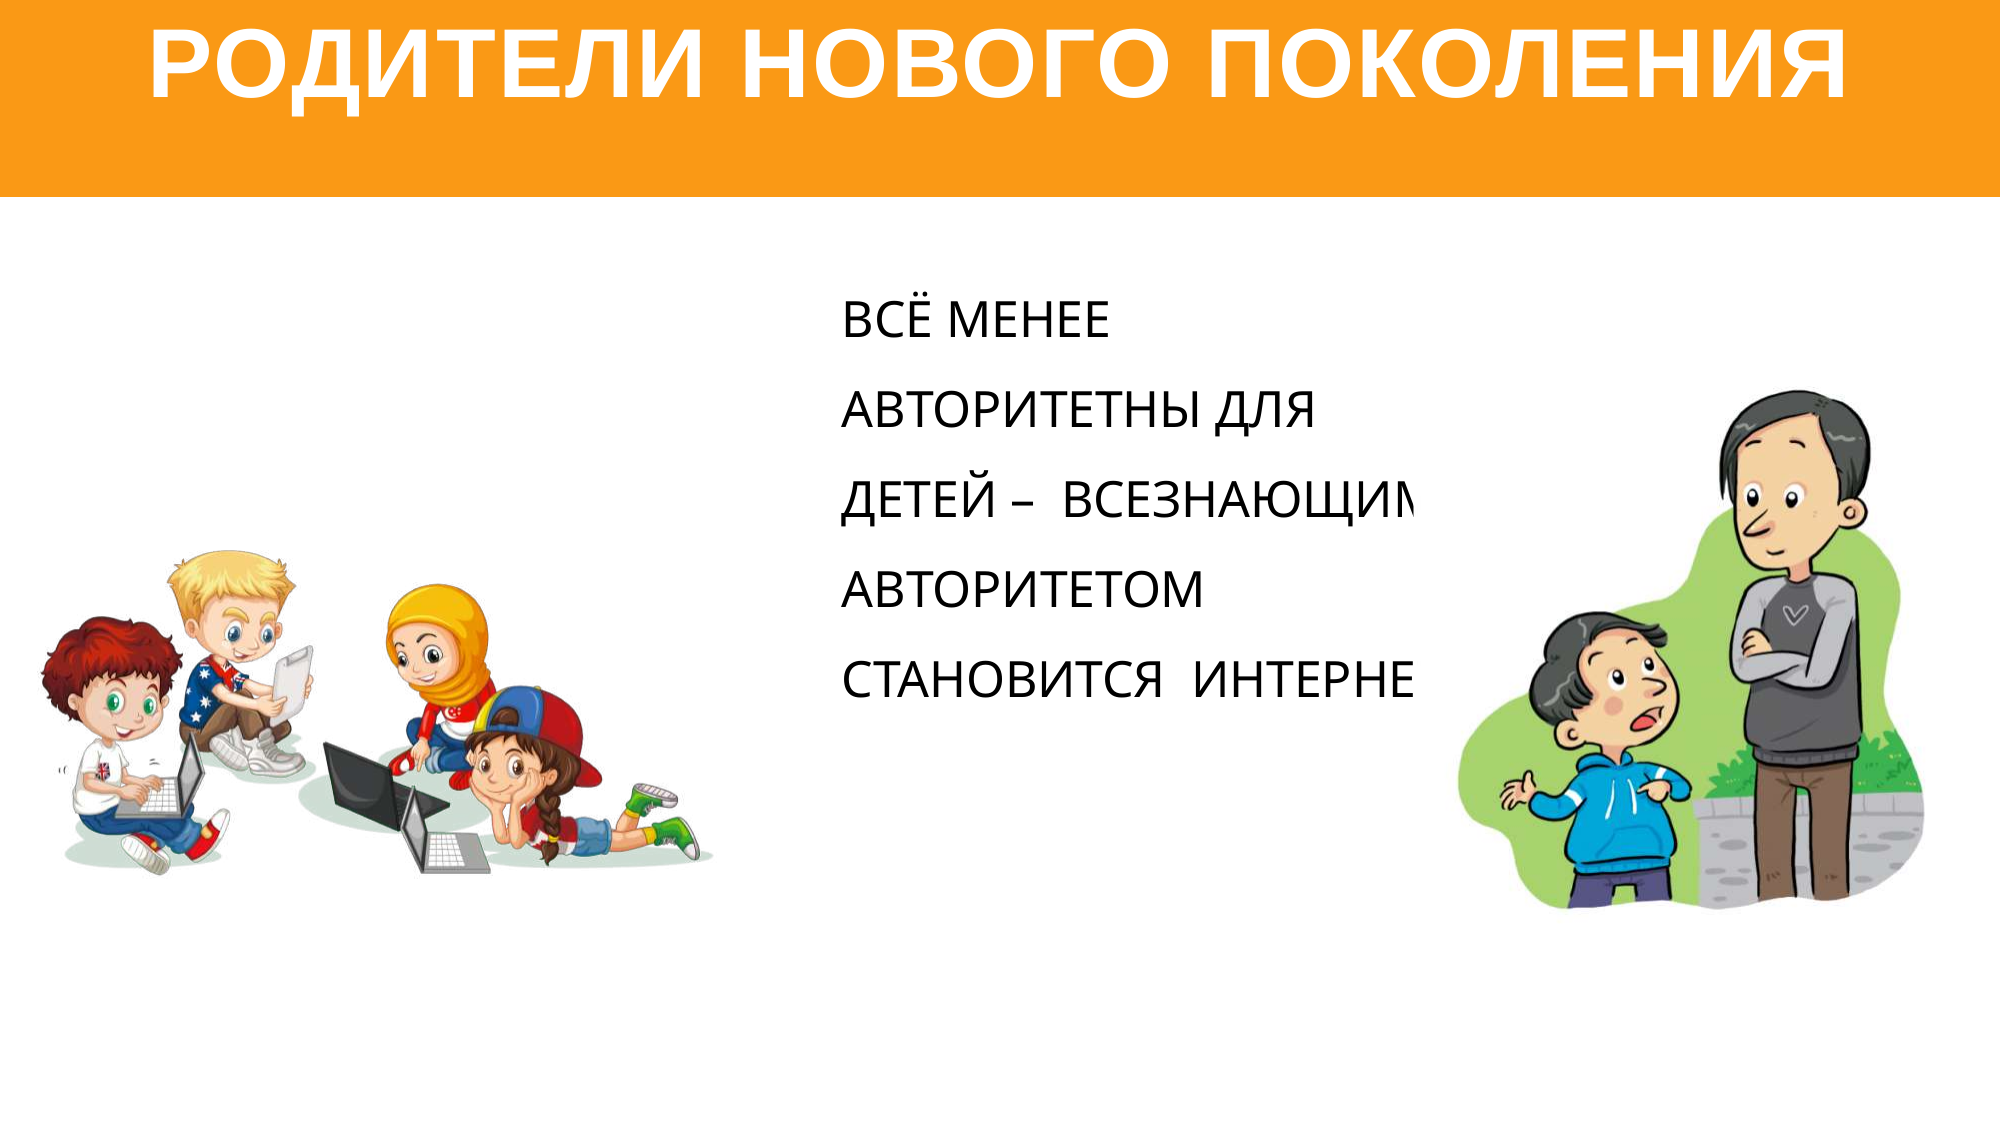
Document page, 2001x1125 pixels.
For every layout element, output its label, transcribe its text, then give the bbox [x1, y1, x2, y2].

picture [0, 462, 732, 984]
text_box РОДИТЕЛИ НОВОГО ПОКОЛЕНИЯ [0, 0, 2000, 197]
picture [1413, 362, 2000, 930]
text_box ВСЁ МЕНЕЕ АВТОРИТЕТНЫ ДЛЯ ДЕТЕЙ – ВСЕЗНАЮЩИМ АВТОРИТЕТОМ СТАНОВИТСЯ ИНТЕРНЕТ. [824, 249, 1488, 715]
